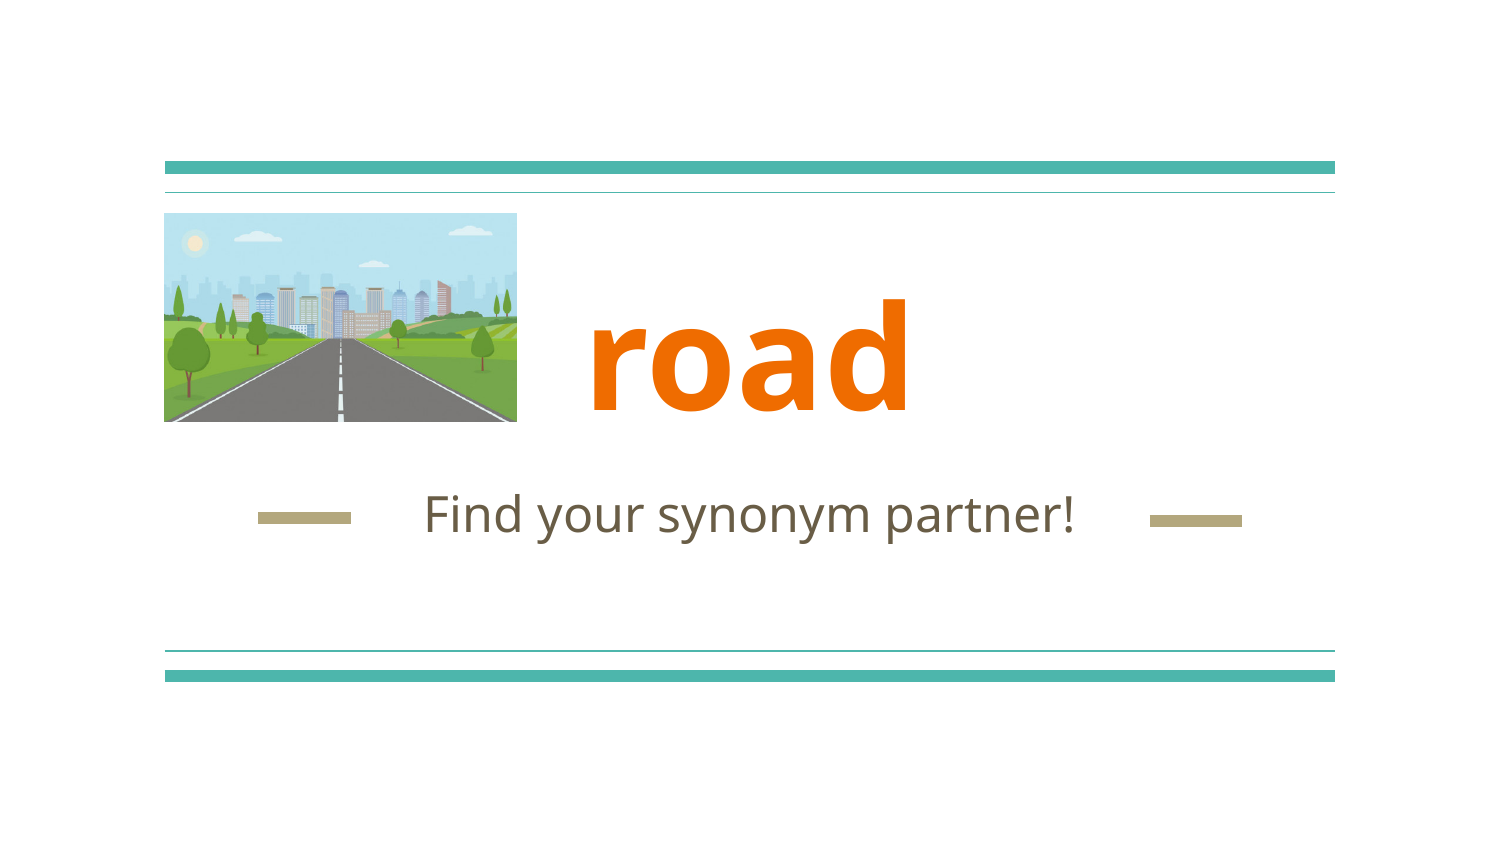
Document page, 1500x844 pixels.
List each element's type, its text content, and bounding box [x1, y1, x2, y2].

subtitle Find your synonym partner! [350, 467, 1150, 598]
title road [164, 287, 1336, 456]
picture [164, 213, 517, 423]
